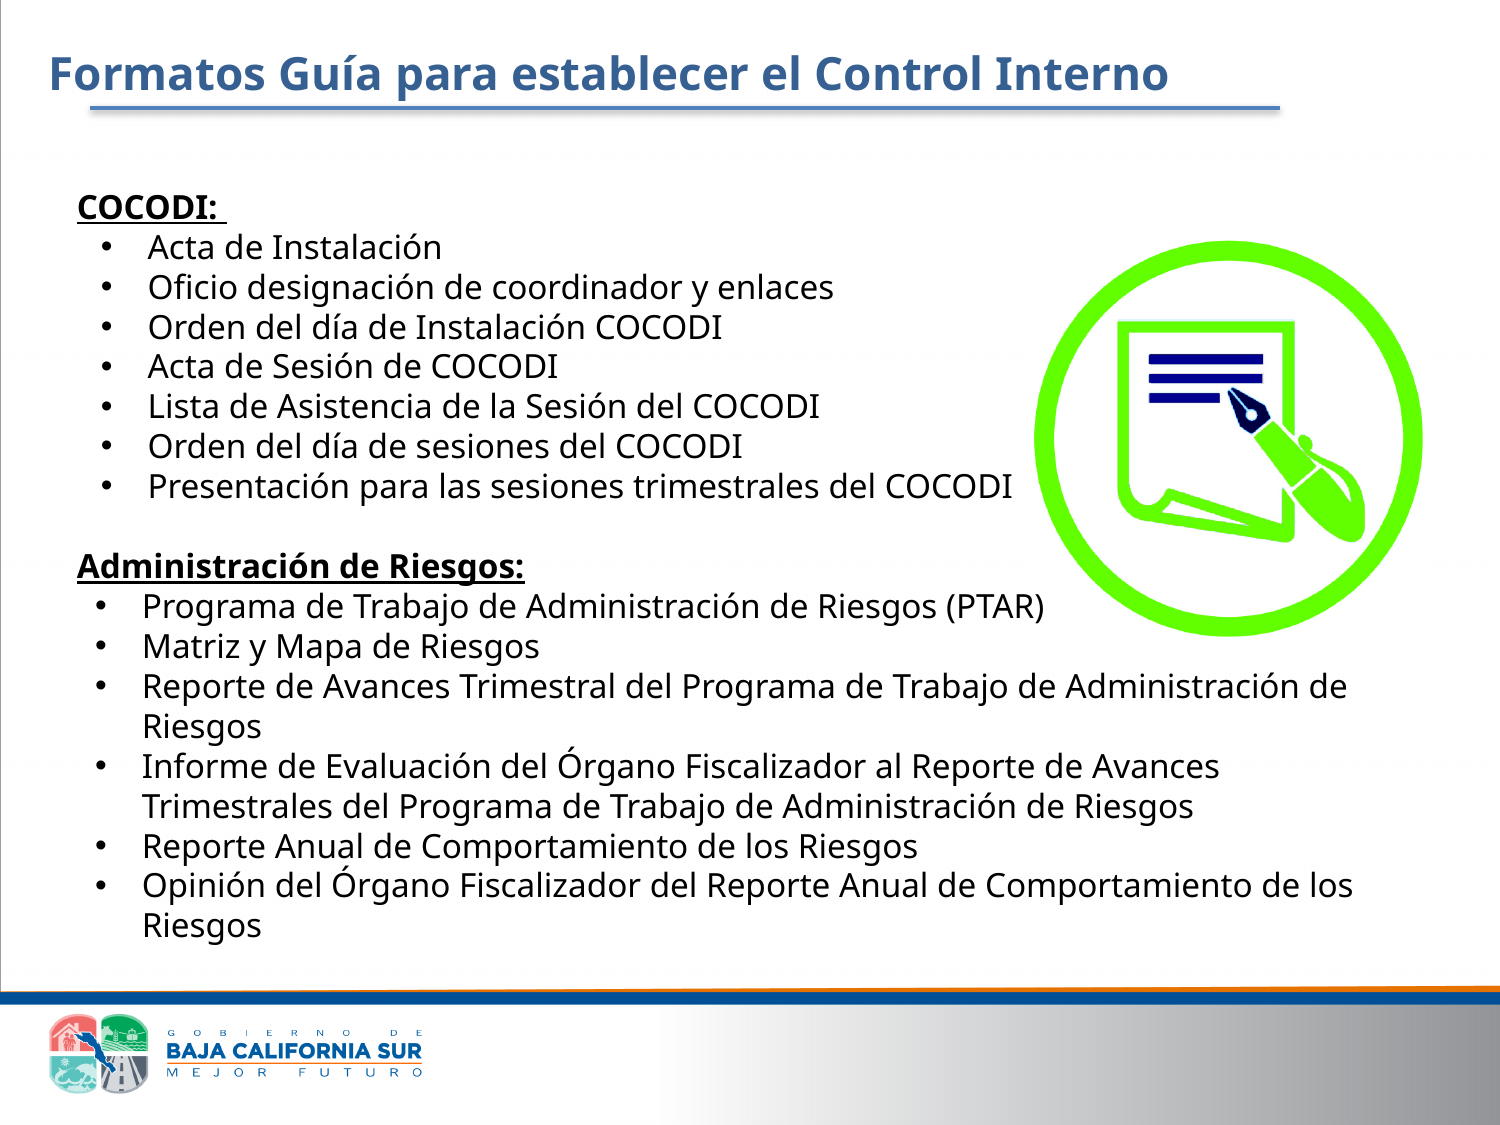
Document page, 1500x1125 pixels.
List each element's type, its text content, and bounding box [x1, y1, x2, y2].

picture [0, 0, 1500, 1125]
text_box Formatos Guía para establecer el Control Interno [27, 37, 1192, 108]
text_box COCODI: Acta de Instalación Oficio designación de coordinador y enlaces Orden del día de Instalación COCODI Acta de Sesión de COCODI Lista de Asistencia de la Sesión del COCODI Orden del día de sesiones del COCODI Presentación para las sesiones trimestrales del COCODI Administración de Riesgos: Programa de Trabajo de Administración de Riesgos (PTAR) Matriz y Mapa de Riesgos Reporte de Avances Trimestral del Programa de Trabajo de Administración de Riesgos Informe de Evaluación del Órgano Fiscalizador al Reporte de Avances Trimestrales del Programa de Trabajo de Administración de Riesgos Reporte Anual de Comportamiento de los Riesgos Opinión del Órgano Fiscalizador del Reporte Anual de Comportamiento de los Riesgos [62, 178, 1422, 952]
